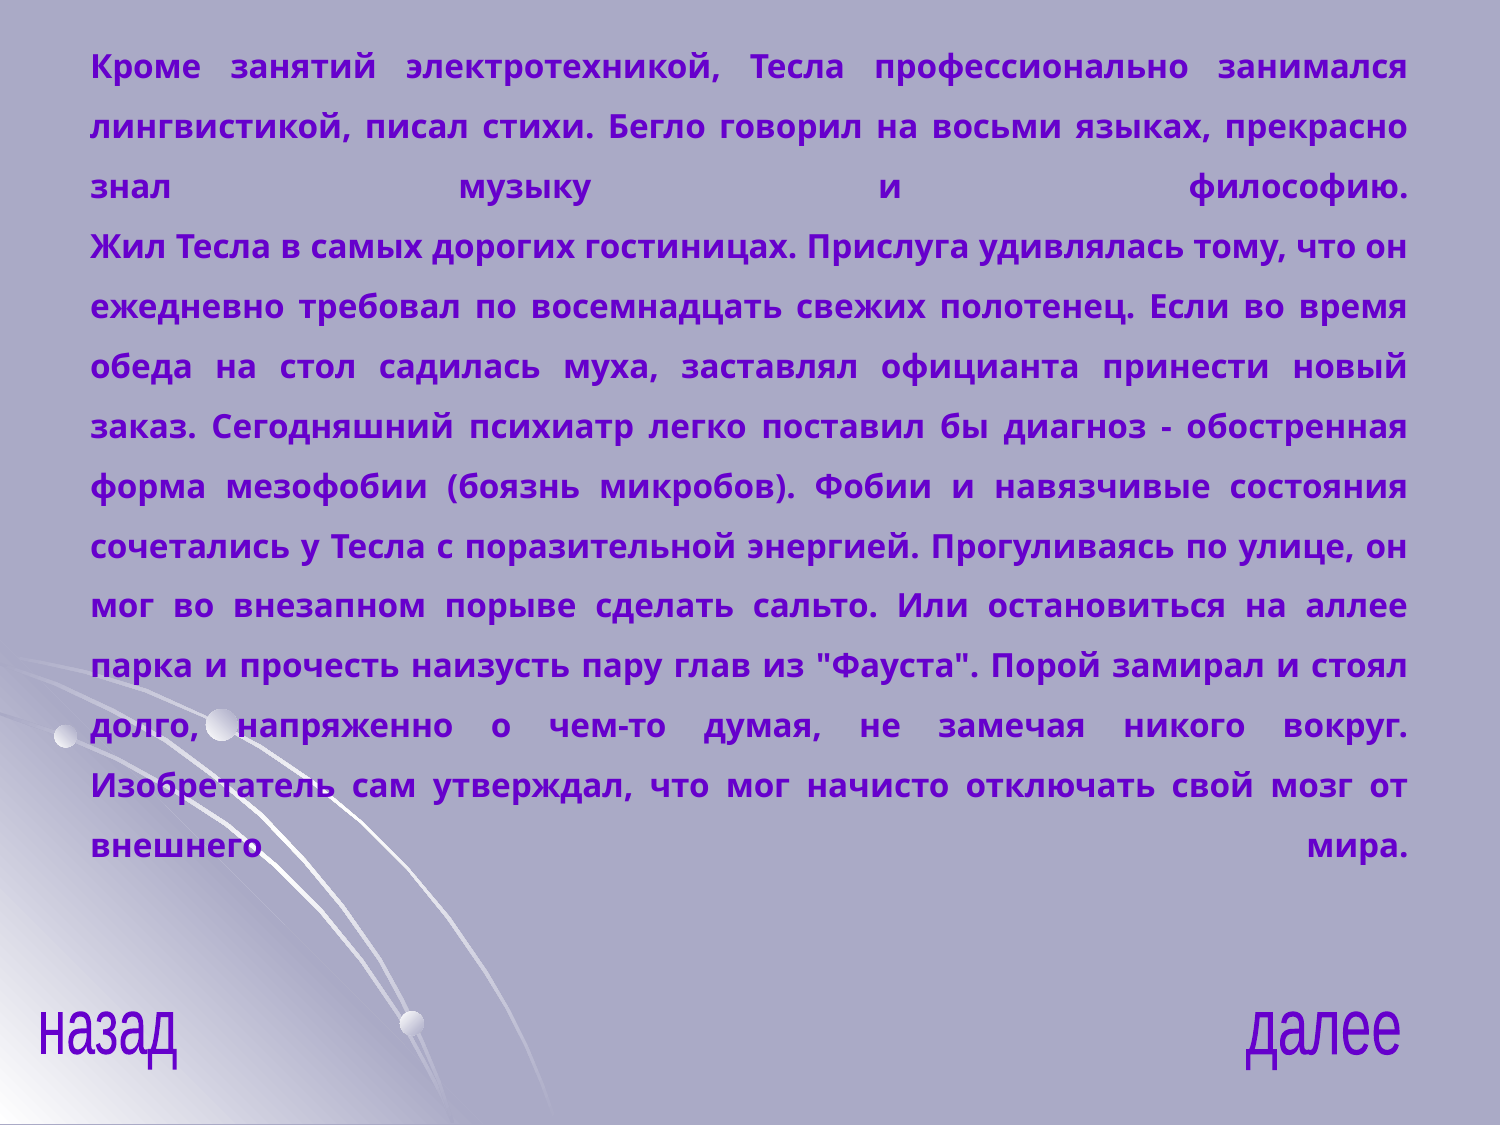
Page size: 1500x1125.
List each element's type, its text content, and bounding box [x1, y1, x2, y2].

subtitle [135, 940, 1317, 1125]
title Кроме занятий электротехникой, Тесла профессионально занимался лингвистикой, писал стихи. Бегло говорил на восьми языках, прекрасно знал музыку и философию. Жил Тесла в самых дорогих гостиницах. Прислуга удивлялась тому, что он ежедневно требовал по восемнадцать свежих полотенец. Если во время обеда на стол садилась муха, заставлял официанта принести новый заказ. Сегодняшний психиатр легко поставил бы диагноз - обостренная форма мезофобии (боязнь микробов). Фобии и навязчивые состояния сочетались у Тесла с поразительной энергией. Прогуливаясь по улице, он мог во внезапном порыве сделать сальто. Или остановиться на аллее парка и прочесть наизусть пару глав из "Фауста". Порой замирал и стоял долго, напряженно о чем-то думая, не замечая никого вокруг. Изобретатель сам утверждал, что мог начисто отключать свой мозг от внешнего мира. [75, 45, 1425, 233]
